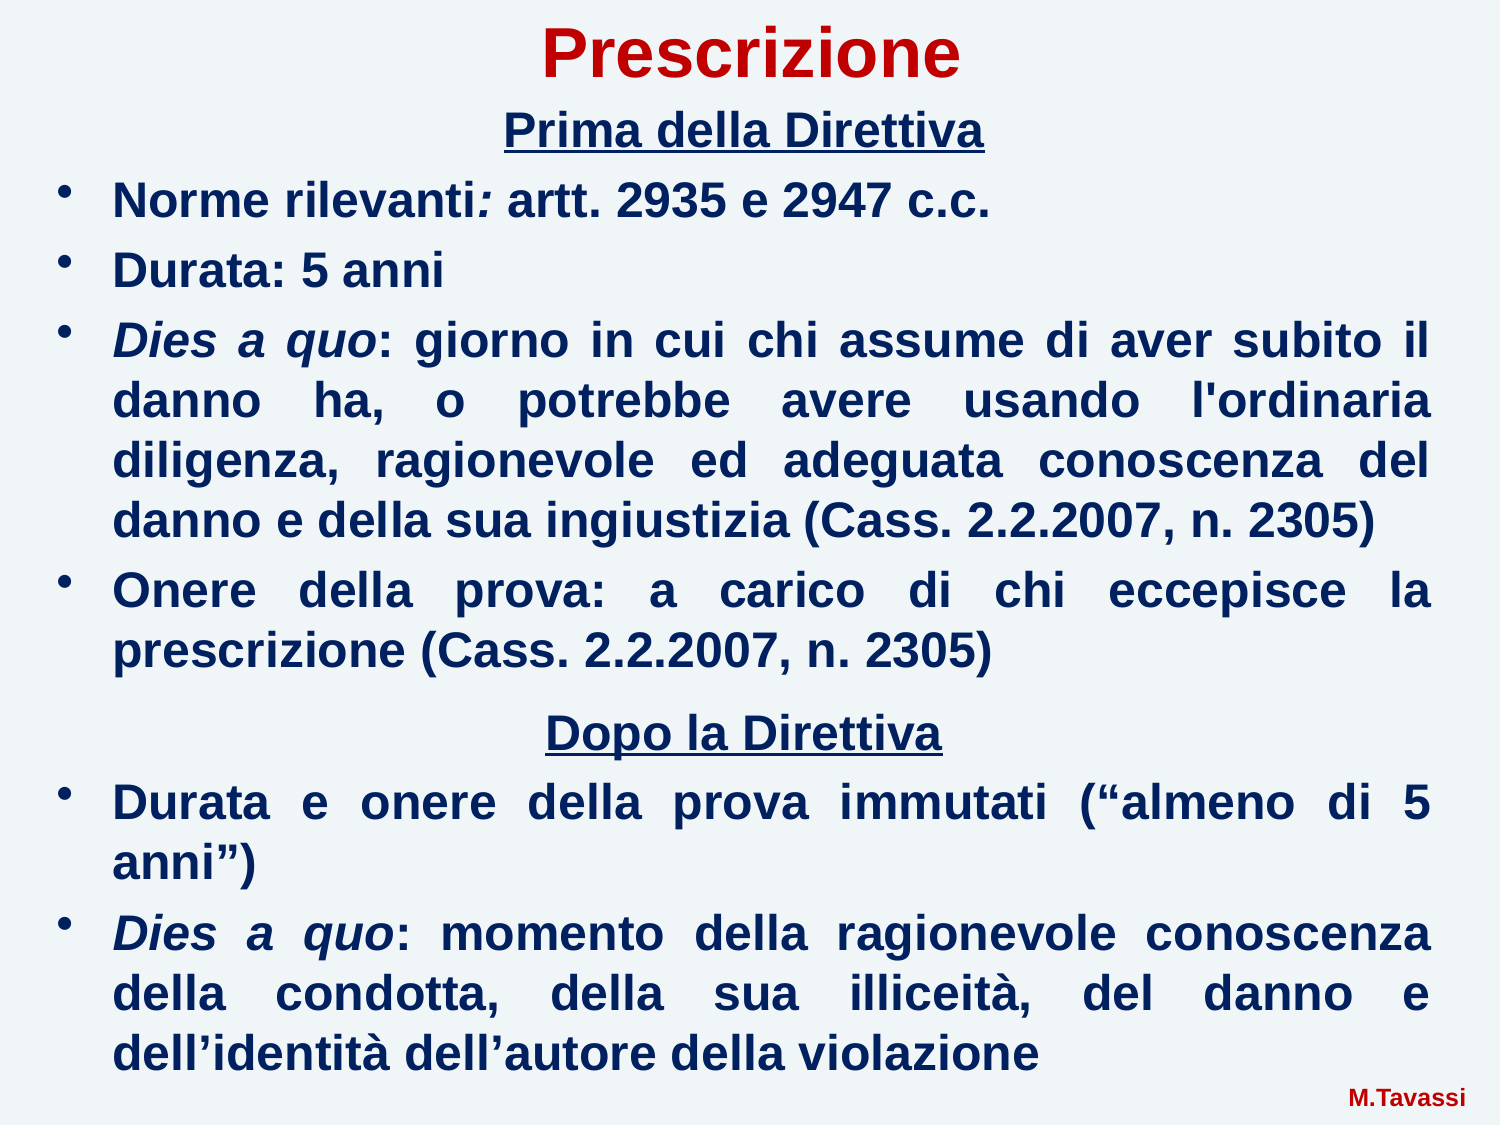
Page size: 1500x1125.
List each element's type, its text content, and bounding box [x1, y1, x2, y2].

title Prescrizione [76, 0, 1427, 90]
list Prima della Direttiva Norme rilevanti: artt. 2935 e 2947 c.c. Durata: 5 anni Dies a quo: giorno in cui chi assume di aver subito il danno ha, o potrebbe avere usando l'ordinaria diligenza, ragionevole ed adeguata conoscenza del danno e della sua ingiustizia (Cass. 2.2.2007, n. 2305) Onere della prova: a carico di chi eccepisce la prescrizione (Cass. 2.2.2007, n. 2305) Dopo la Direttiva Durata e onere della prova immutati (“almeno di 5 anni”) Dies a quo: momento della ragionevole conoscenza della condotta, della sua illiceità, del danno e dell’identità dell’autore della violazione [41, 90, 1447, 1094]
text_box M.Tavassi [1326, 1073, 1482, 1125]
